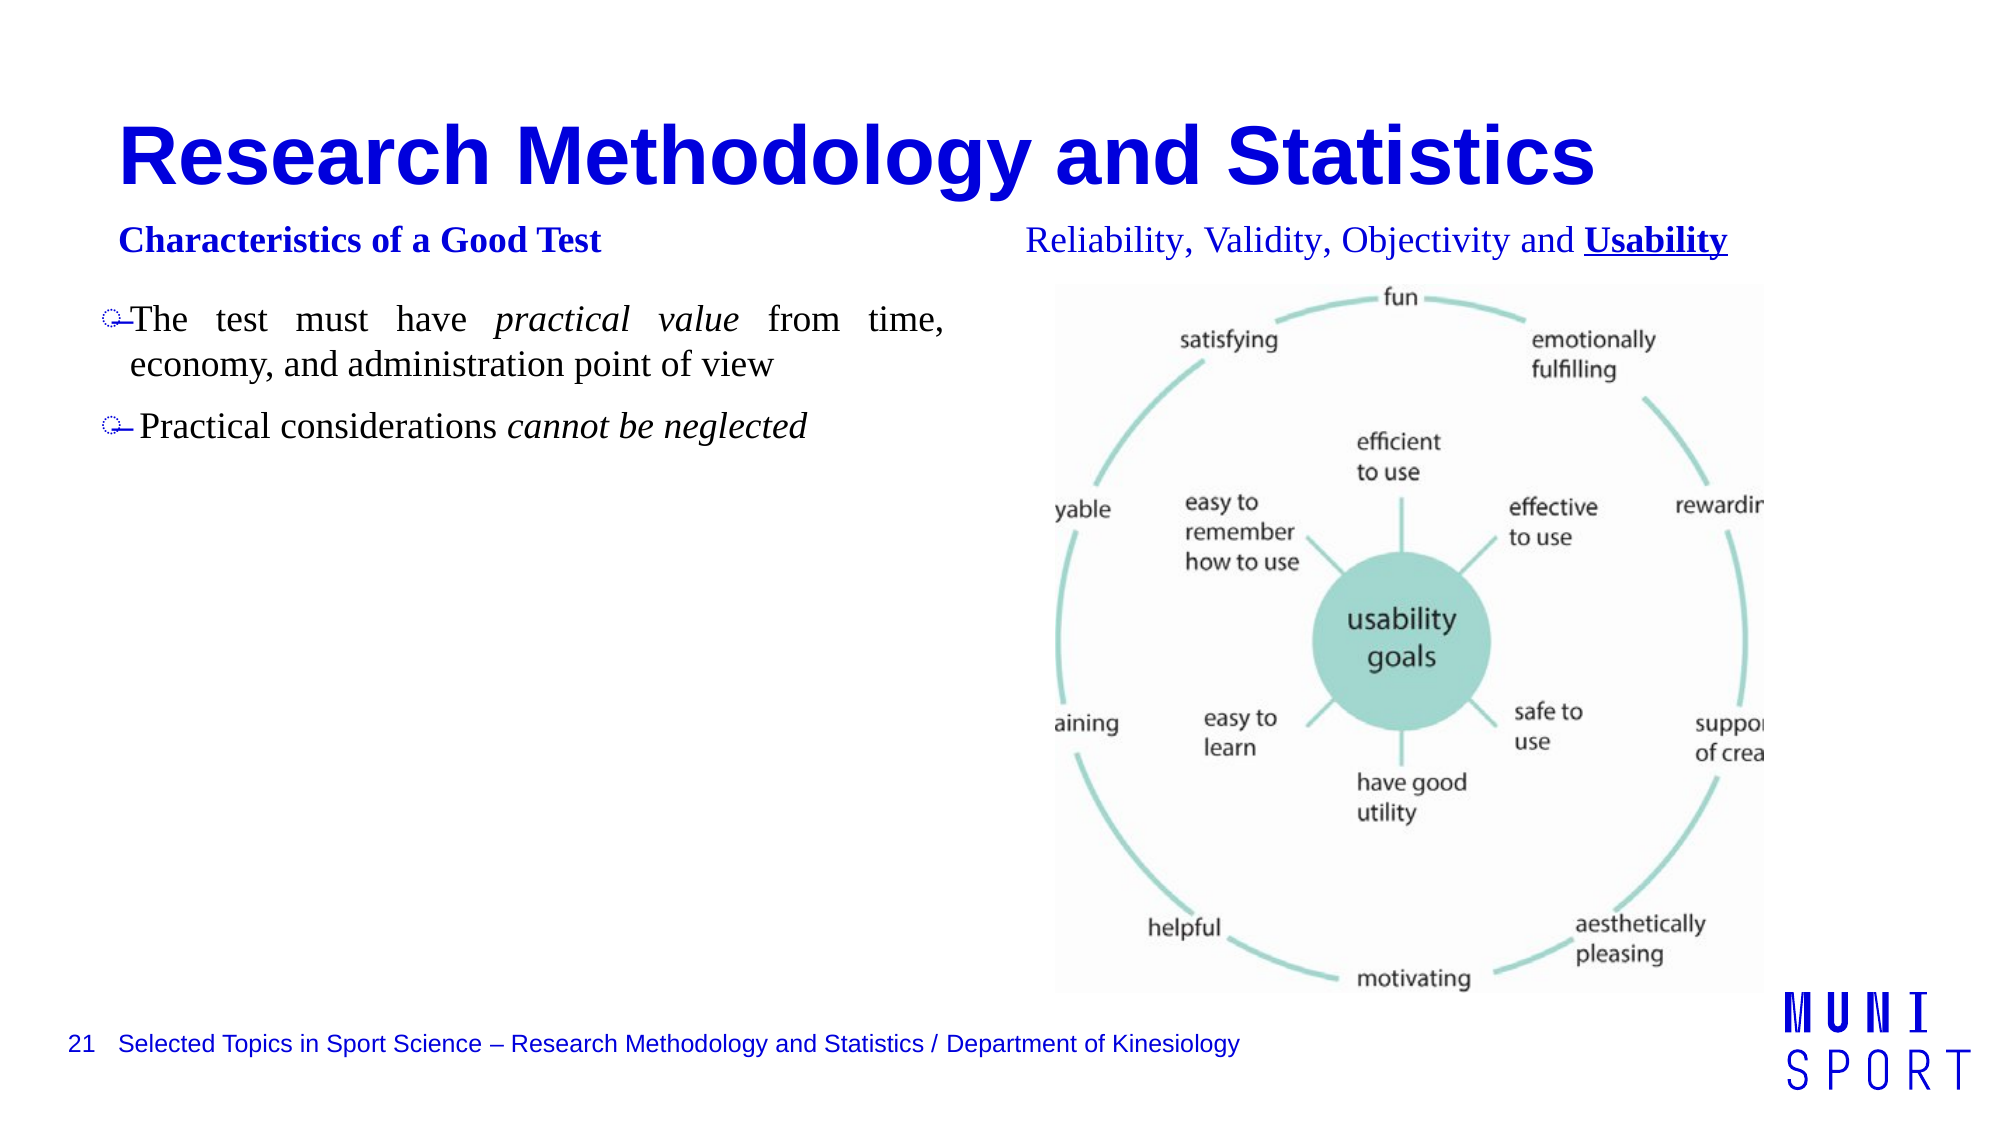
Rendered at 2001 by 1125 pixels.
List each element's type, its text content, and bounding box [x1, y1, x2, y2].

list Characteristics of a Good Test [118, 211, 975, 257]
list The test must have practical value from time, economy, and administration point of view Practical considerations cannot be neglected [88, 294, 945, 920]
slide_number 21 [67, 1021, 110, 1063]
title Research Methodology and Statistics [118, 118, 1883, 193]
list Reliability, Validity, Objectivity and Usability [1025, 211, 1882, 257]
picture [1054, 284, 1764, 994]
footer Selected Topics in Sport Science – Research Methodology and Statistics / Department of Kinesiology [118, 1021, 1418, 1063]
